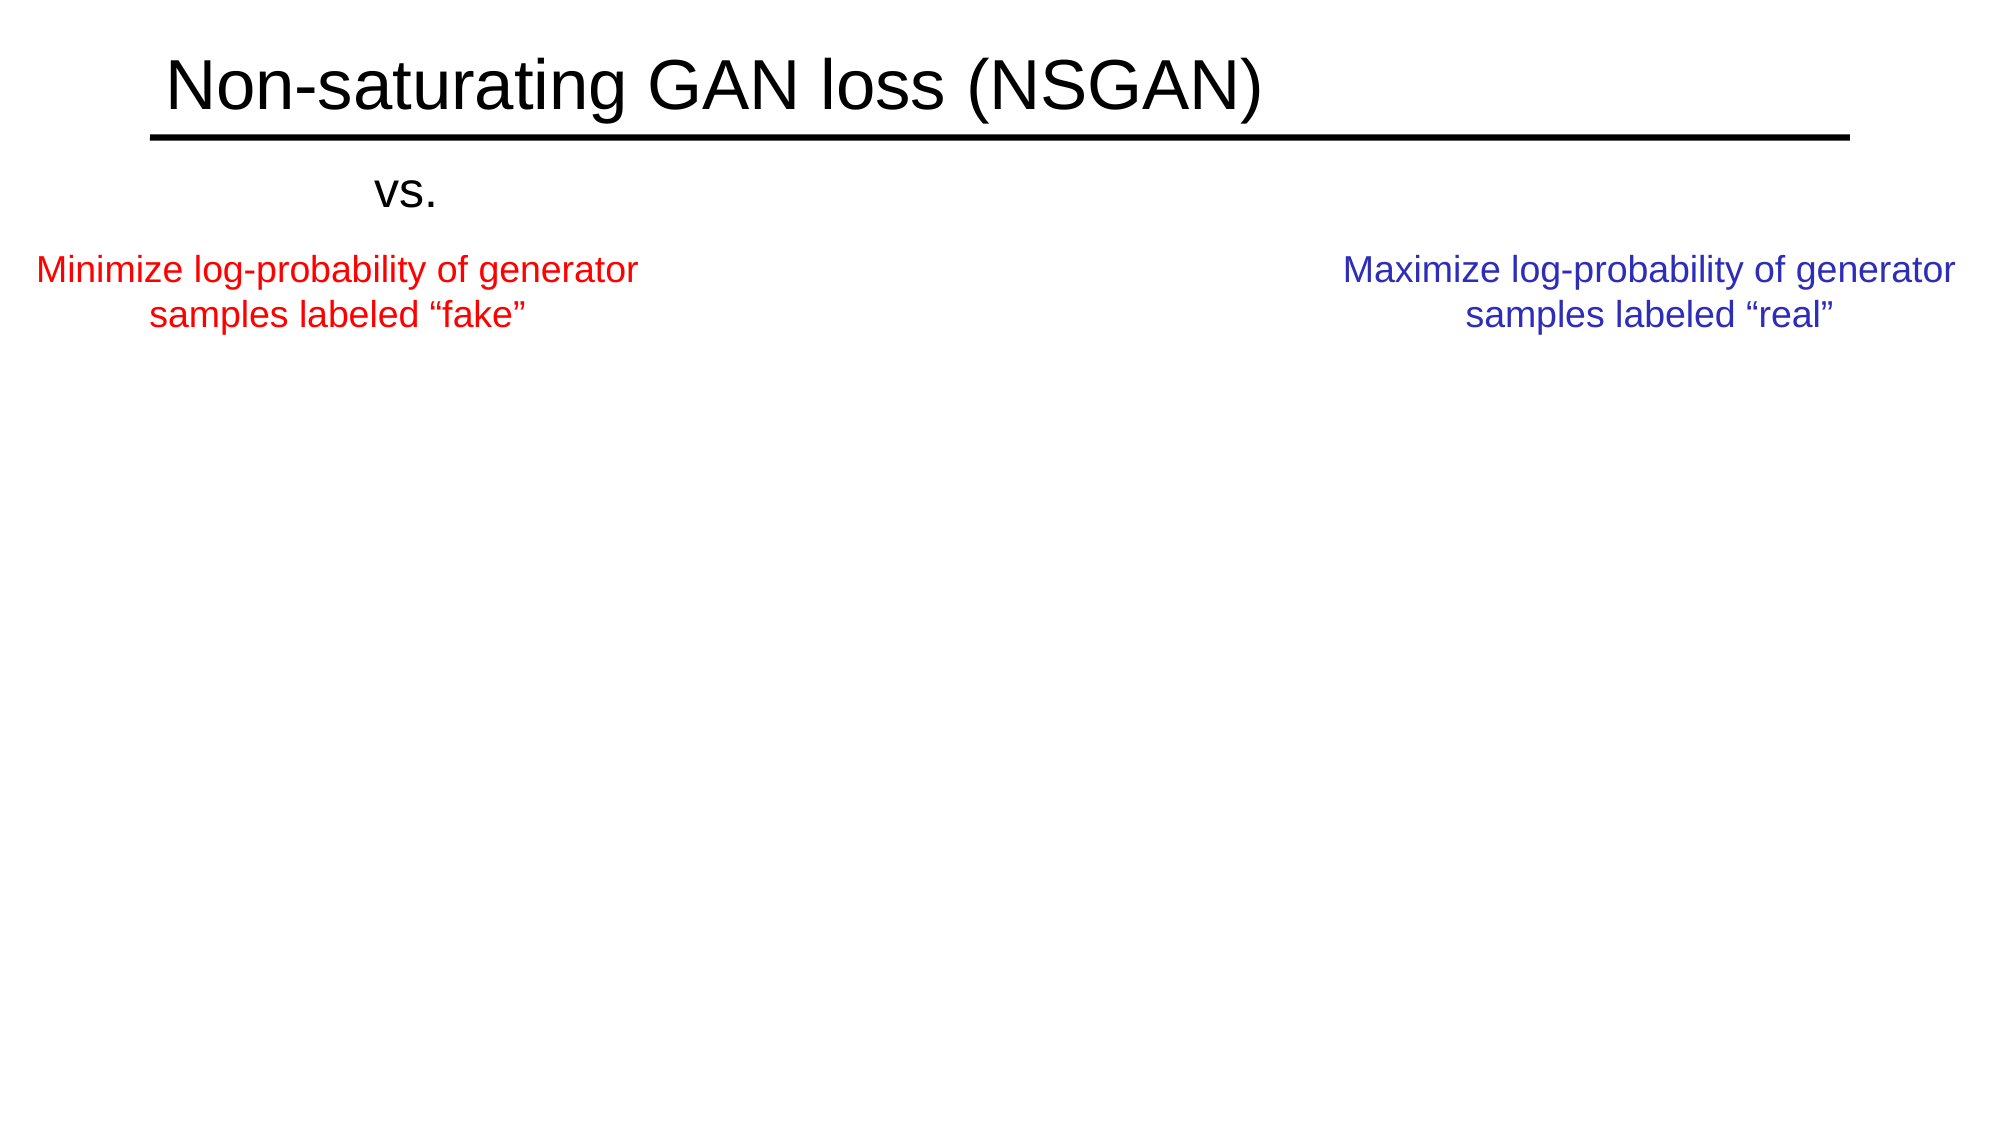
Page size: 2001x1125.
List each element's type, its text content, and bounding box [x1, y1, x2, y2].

text_box Maximize log-probability of generator samples labeled “real” [1299, 237, 2000, 343]
title Non-saturating GAN loss (NSGAN) [149, 12, 1851, 151]
text_box Minimize log-probability of generator samples labeled “fake” [12, 237, 663, 343]
